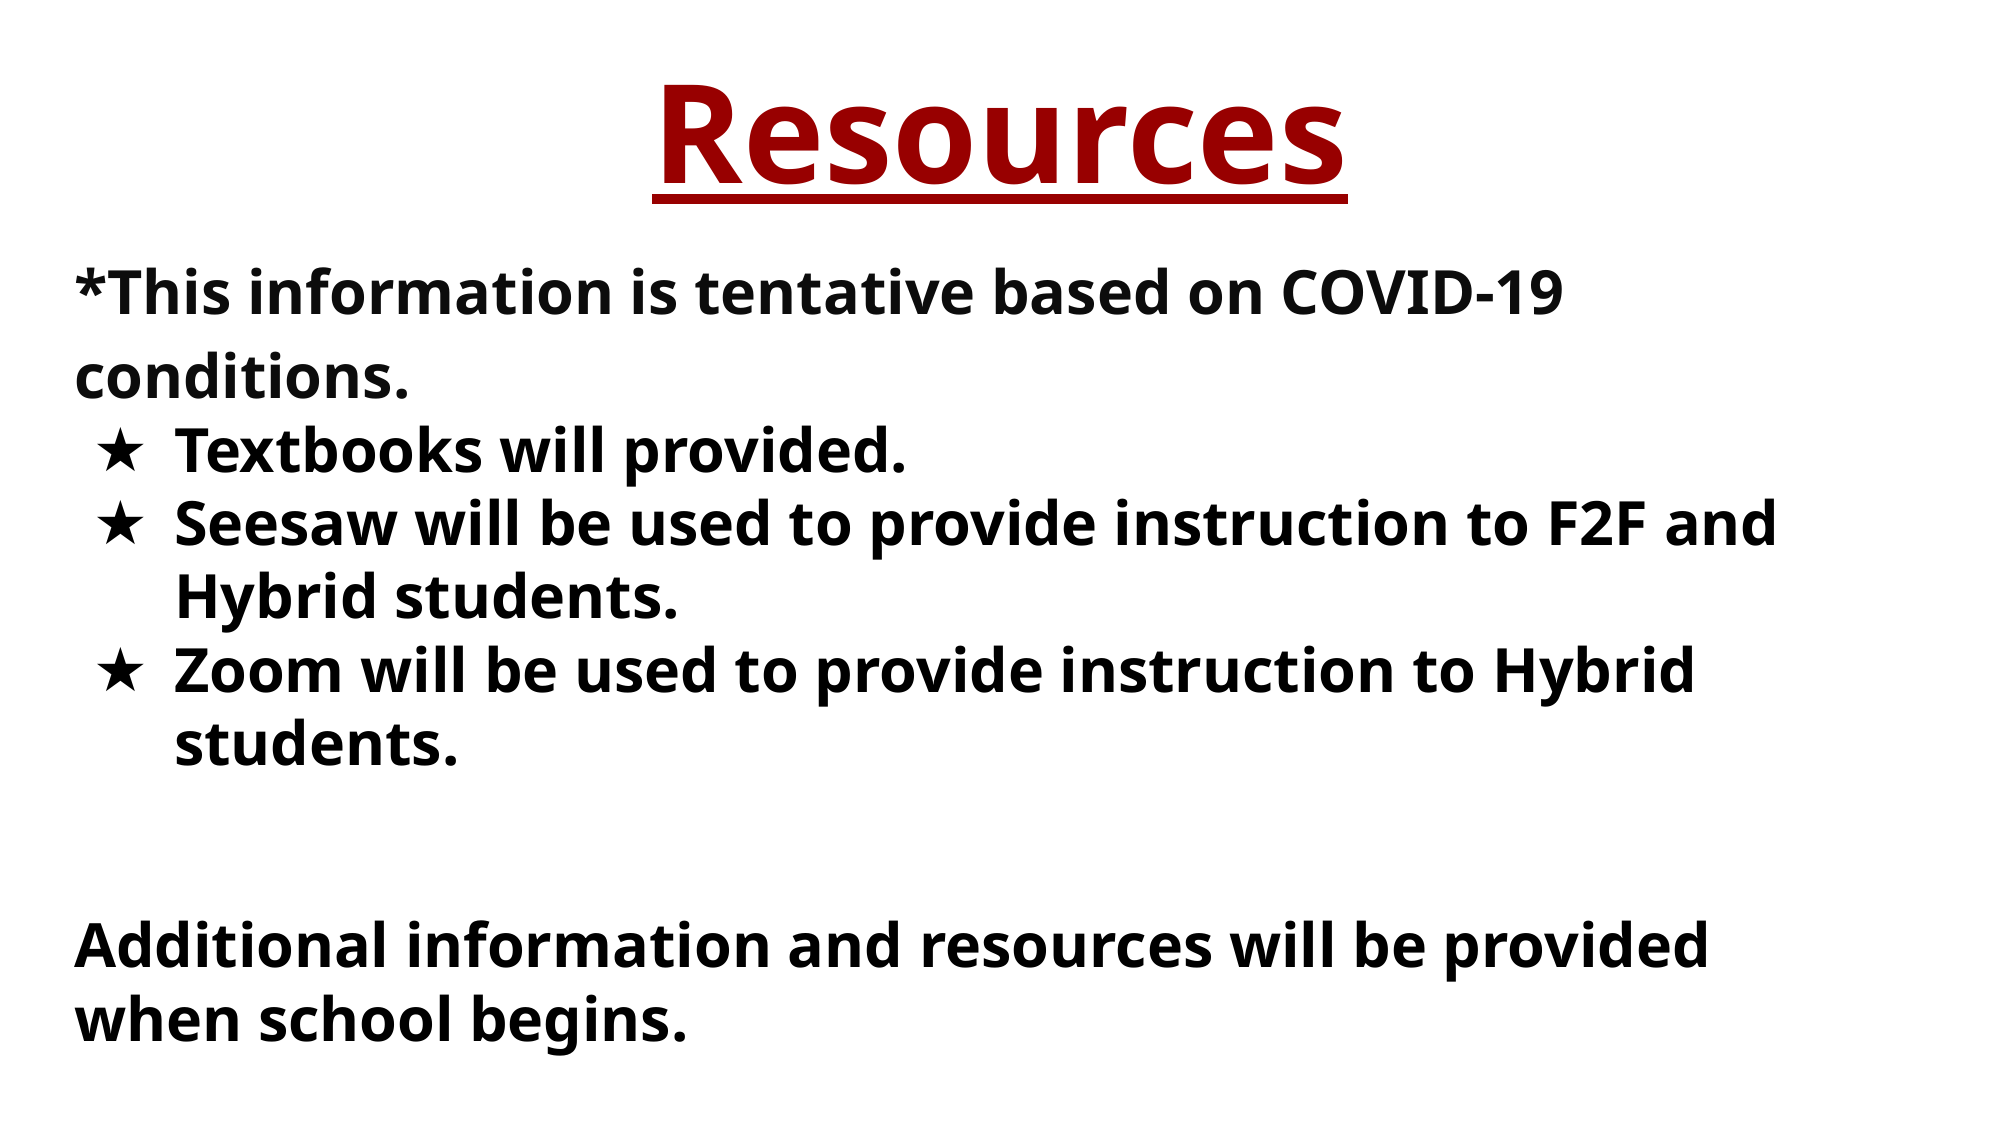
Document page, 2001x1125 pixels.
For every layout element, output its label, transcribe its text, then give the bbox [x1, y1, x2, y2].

list *This information is tentative based on COVID-19 conditions. Textbooks will provided. Seesaw will be used to provide instruction to F2F and Hybrid students. Zoom will be used to provide instruction to Hybrid students. Additional information and resources will be provided when school begins. [54, 232, 1912, 1087]
title Resources [99, 45, 1900, 232]
